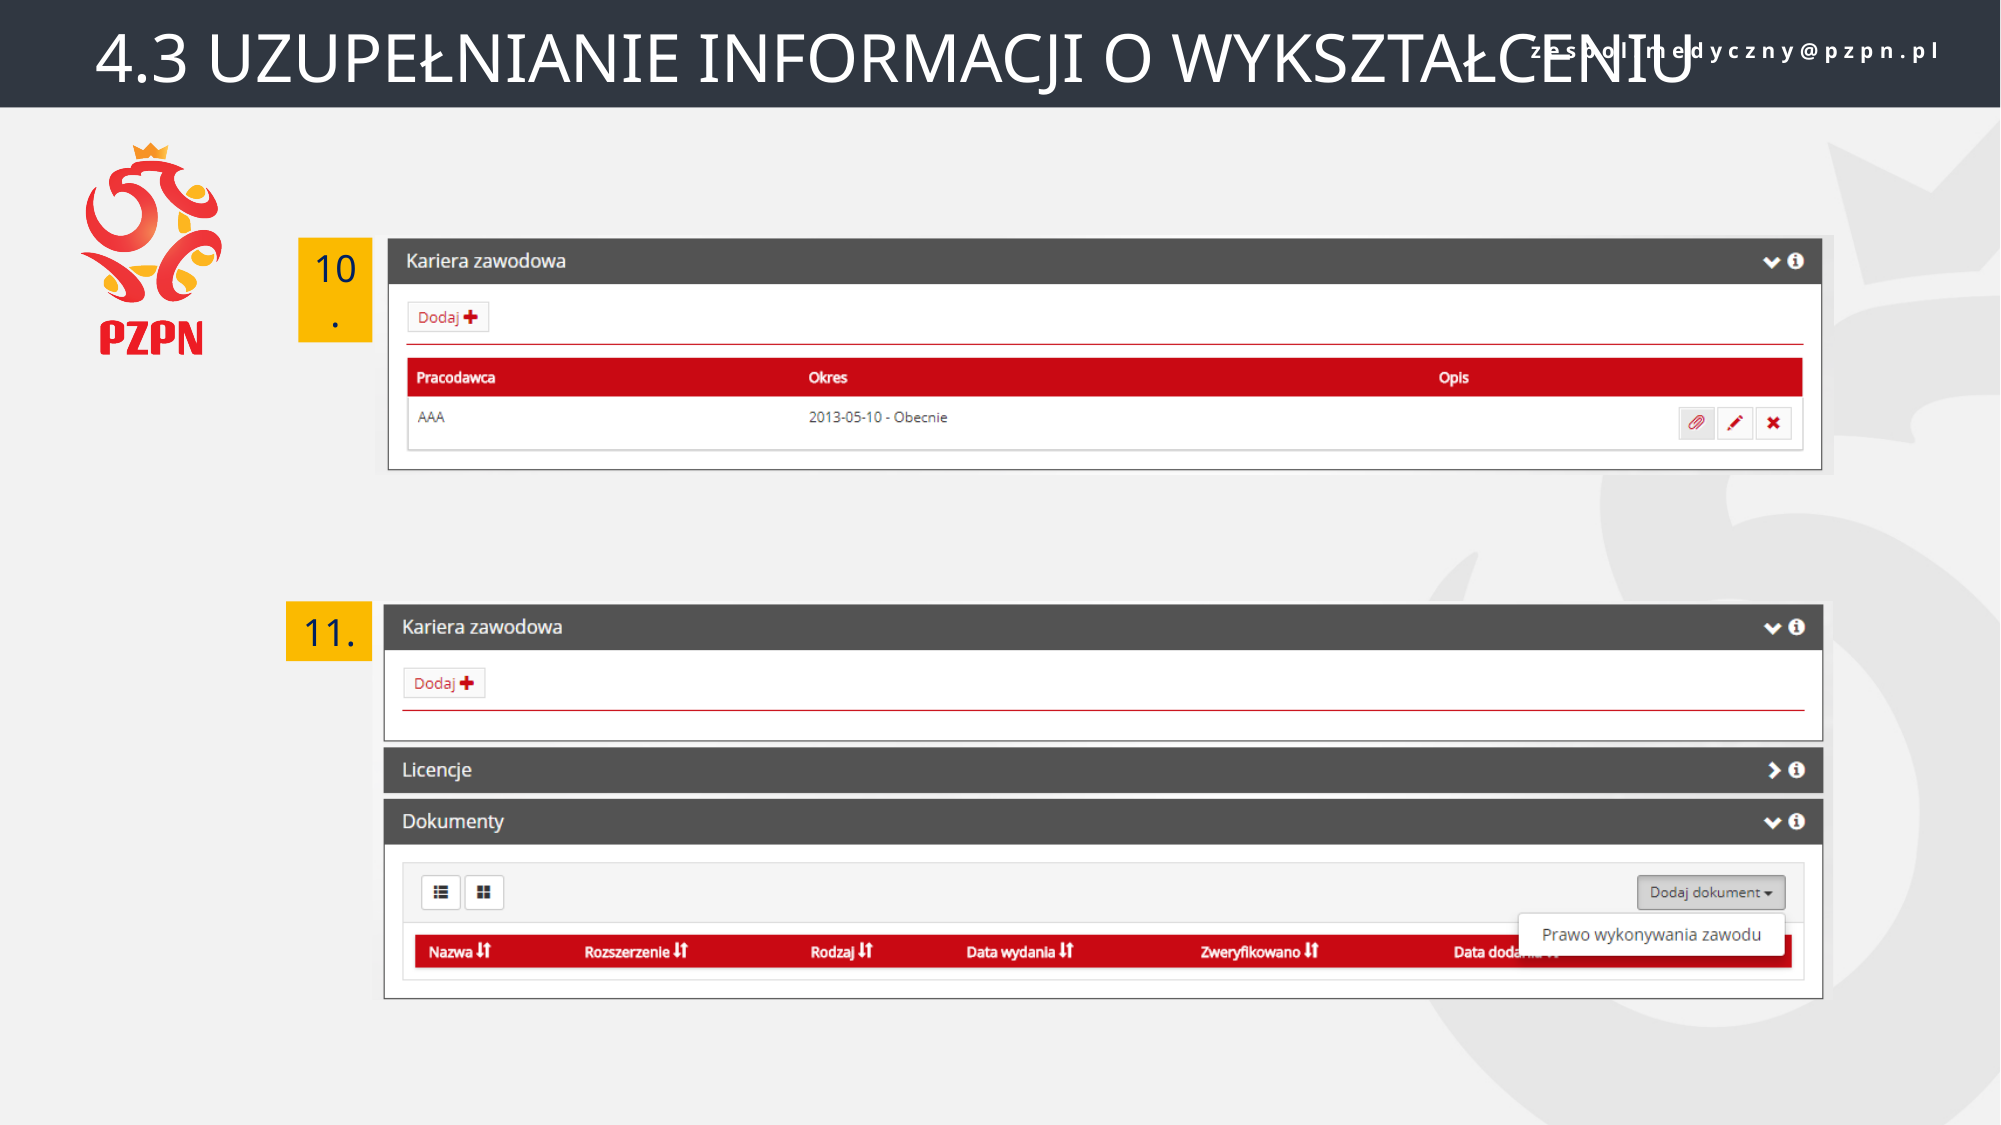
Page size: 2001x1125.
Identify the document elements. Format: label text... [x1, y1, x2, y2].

text_box 11. [286, 601, 372, 662]
title 4.3 UZUPEŁNIANIE INFORMACJI O WYKSZTAŁCENIU [80, 17, 1732, 111]
text_box 10. [298, 237, 373, 343]
picture [0, 0, 2001, 1125]
text_box zespol.medyczny@pzpn.pl [1060, 33, 1953, 80]
